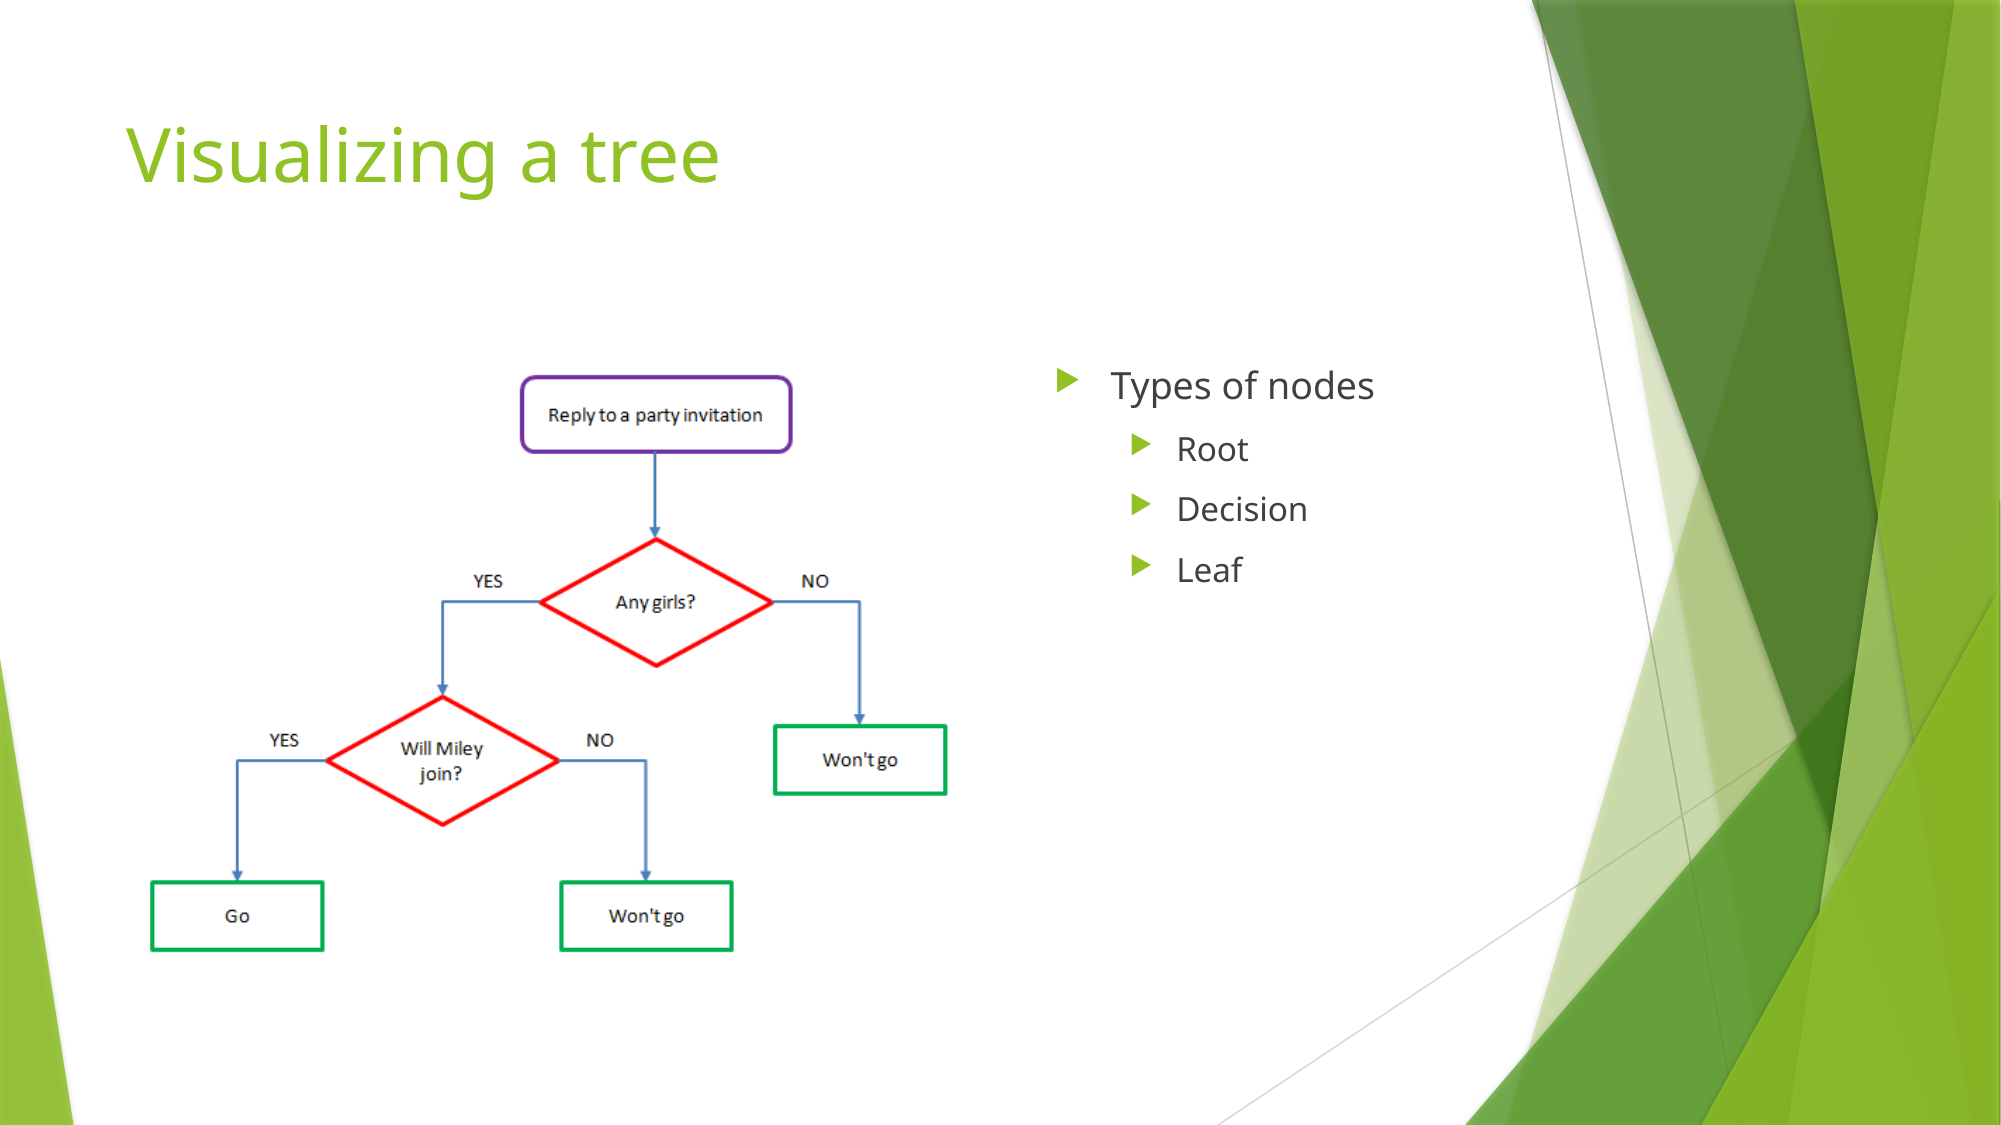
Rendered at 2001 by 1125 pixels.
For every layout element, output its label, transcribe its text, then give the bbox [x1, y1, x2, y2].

picture [110, 353, 1002, 992]
title Visualizing a tree [111, 99, 1522, 317]
list Types of nodes Root Decision Leaf [1039, 354, 1521, 992]
